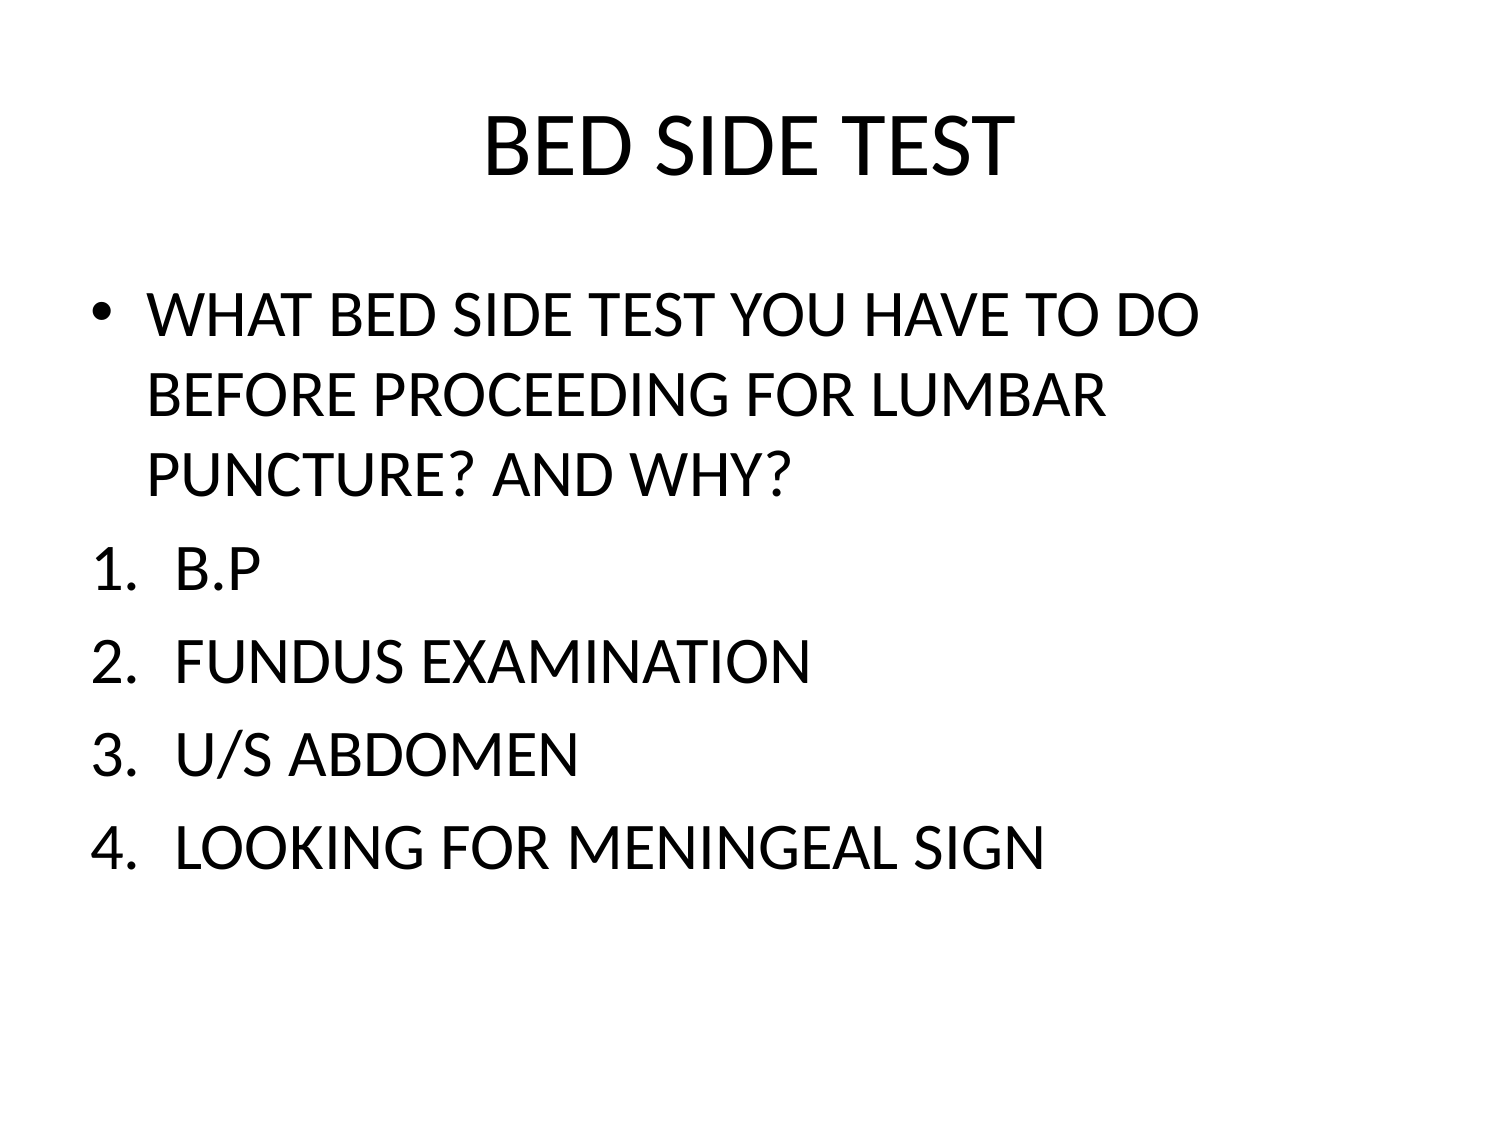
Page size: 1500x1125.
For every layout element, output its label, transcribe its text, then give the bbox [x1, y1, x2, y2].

title BED SIDE TEST [75, 45, 1425, 233]
list WHAT BED SIDE TEST YOU HAVE TO DO BEFORE PROCEEDING FOR LUMBAR PUNCTURE? AND WHY? B.P FUNDUS EXAMINATION U/S ABDOMEN LOOKING FOR MENINGEAL SIGN [75, 262, 1425, 1005]
